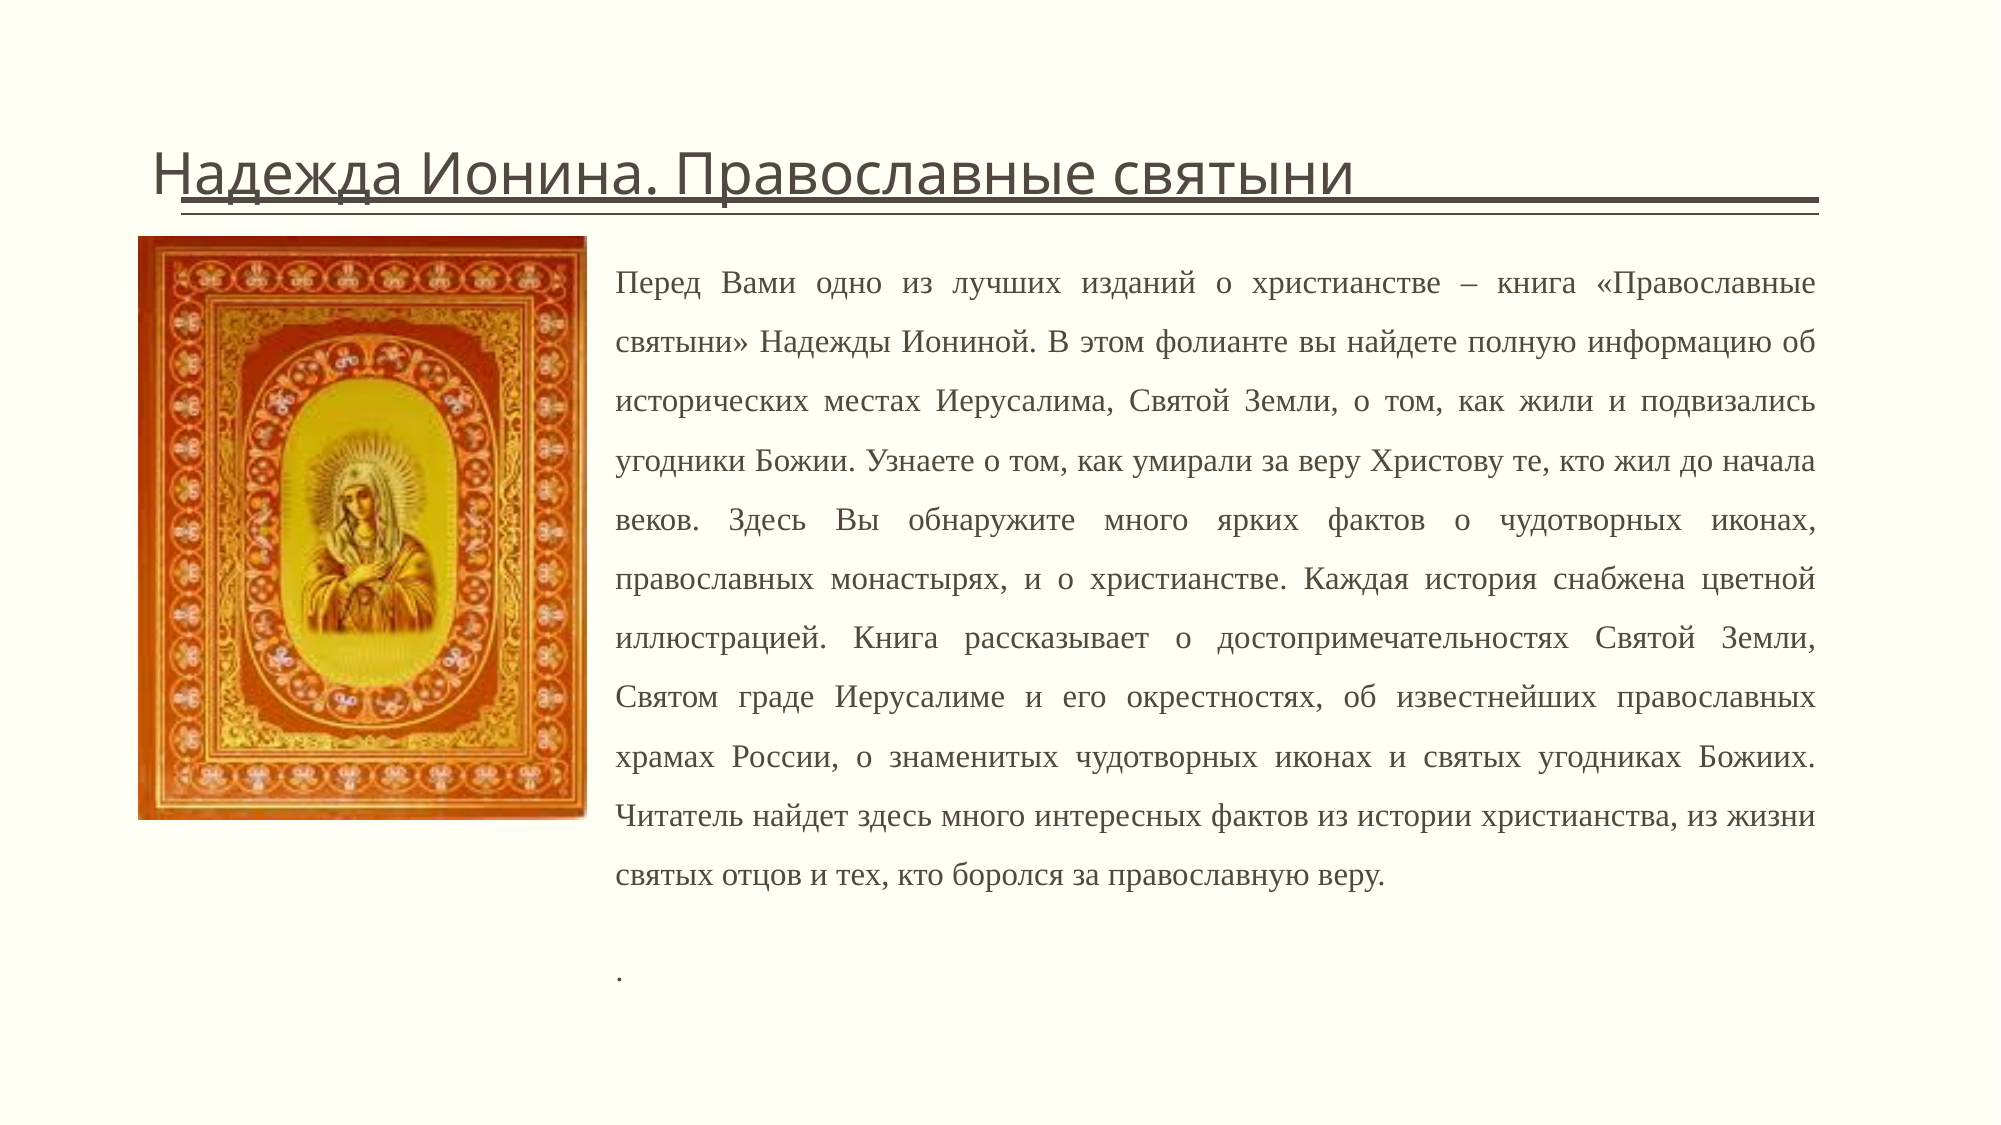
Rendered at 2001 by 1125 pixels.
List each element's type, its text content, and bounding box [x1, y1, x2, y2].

picture [137, 236, 587, 820]
list Перед Вами одно из лучших изданий о христианстве – книга «Православные святыни» Надежды Иониной. В этом фолианте вы найдете полную информацию об исторических местах Иерусалима, Святой Земли, о том, как жили и подвизались угодники Божии. Узнаете о том, как умирали за веру Христову те, кто жил до начала веков. Здесь Вы обнаружите много ярких фактов о чудотворных иконах, православных монастырях, и о христианстве. Каждая история снабжена цветной иллюстрацией. Книга рассказывает о достопримечательностях Святой Земли, Святом граде Иерусалиме и его окрестностях, об известнейших православных храмах России, о знаменитых чудотворных иконах и святых угодниках Божиих. Читатель найдет здесь много интересных фактов из истории христианства, из жизни святых отцов и тех, кто боролся за православную веру. . [615, 233, 1819, 1001]
title Надежда Ионина. Православные святыни [151, 0, 1819, 215]
